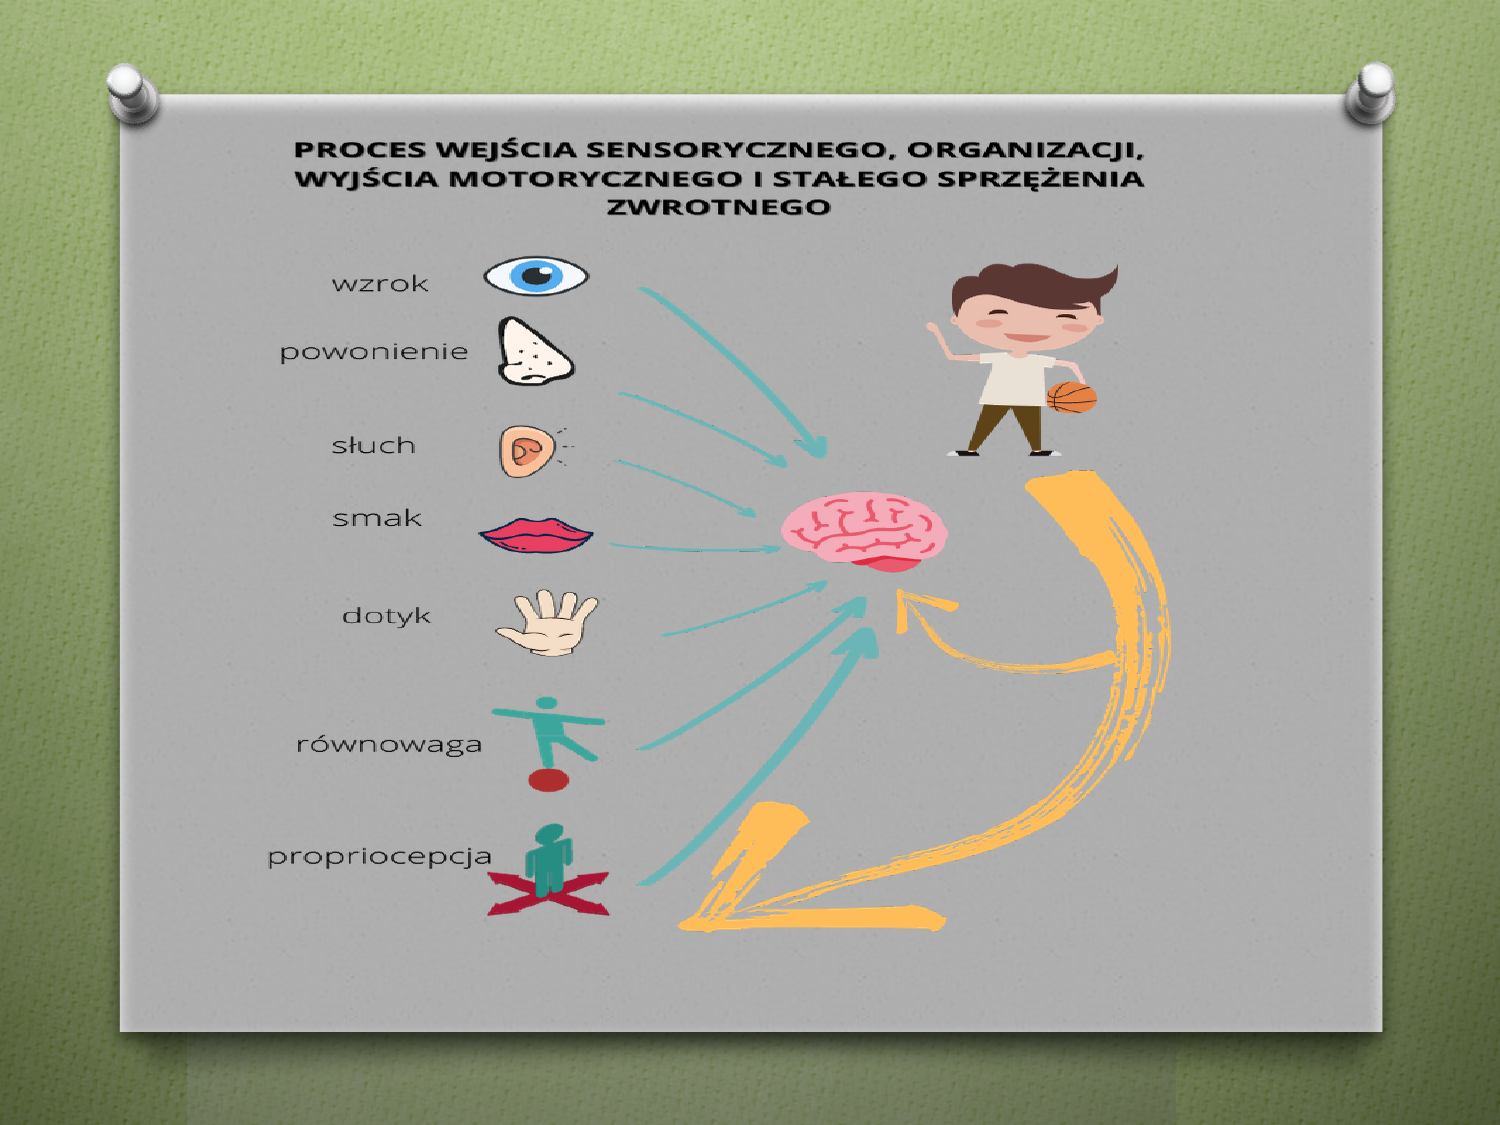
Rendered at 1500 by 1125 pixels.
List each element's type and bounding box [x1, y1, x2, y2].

picture [75, 29, 198, 153]
picture [1317, 35, 1439, 156]
picture [248, 136, 1188, 972]
